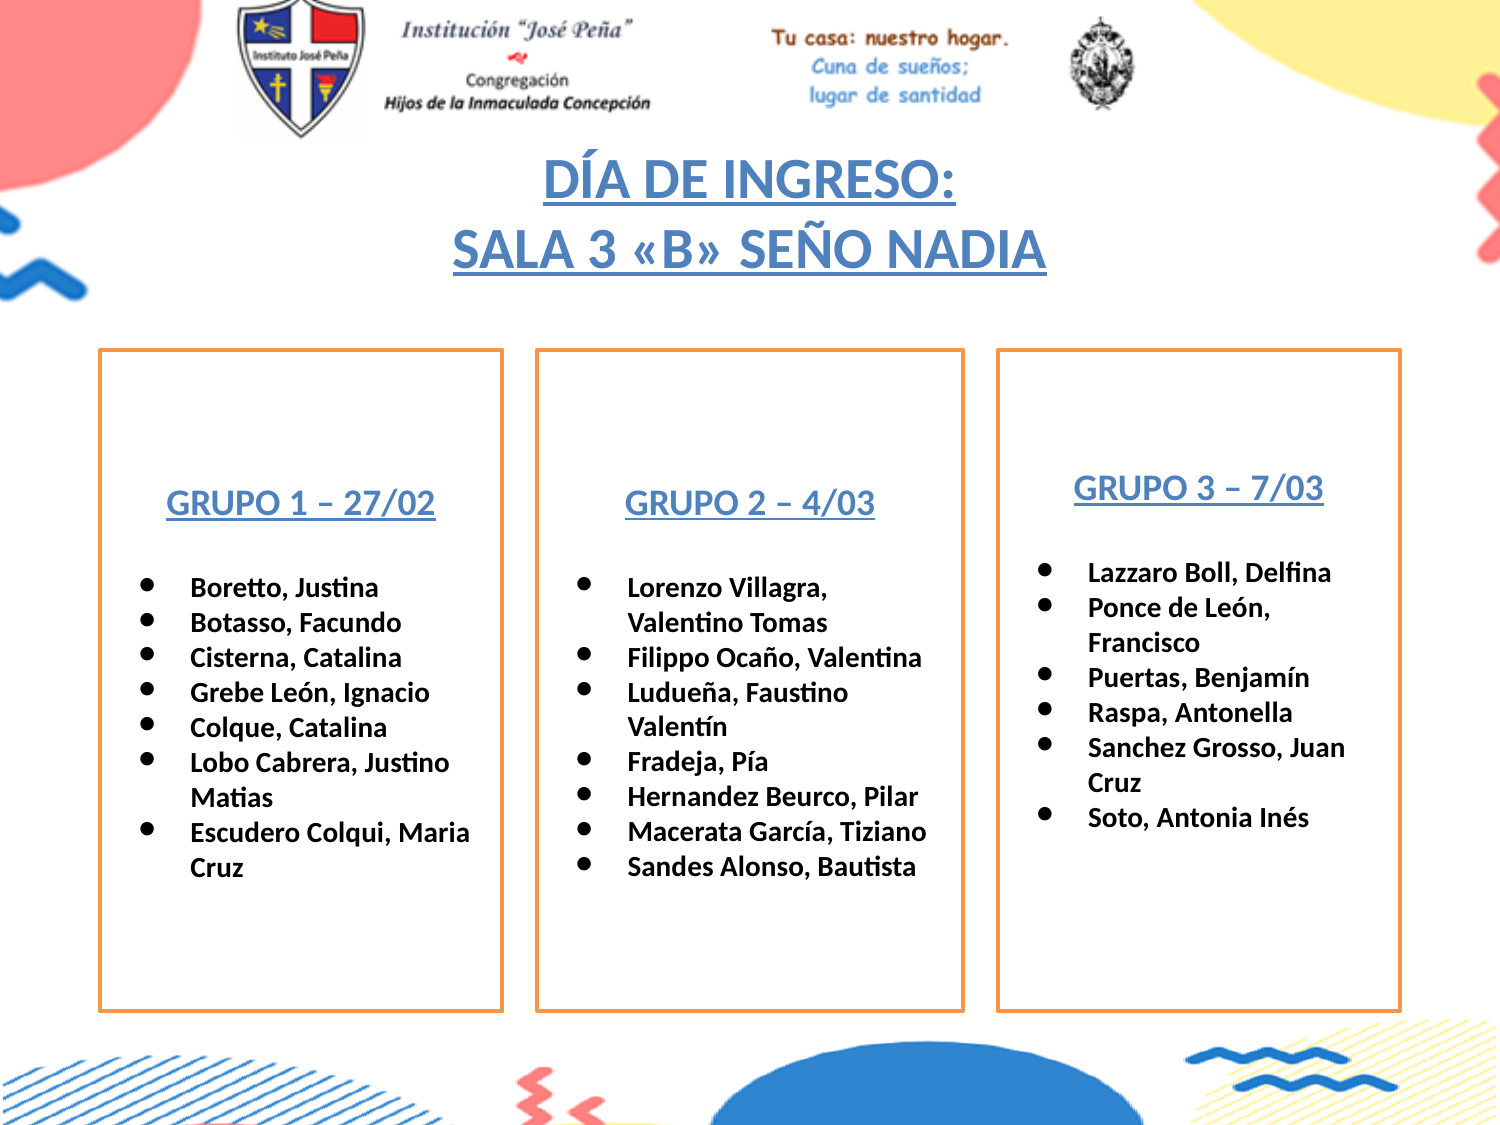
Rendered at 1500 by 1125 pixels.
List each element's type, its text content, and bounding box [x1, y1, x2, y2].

text_box GRUPO 1 – 27/02 Boretto, Justina Botasso, Facundo Cisterna, Catalina Grebe León, Ignacio Colque, Catalina Lobo Cabrera, Justino Matias Escudero Colqui, Maria Cruz [100, 424, 502, 1009]
text_box GRUPO 3 – 7/03 Lazzaro Boll, Delfina Ponce de León, Francisco Puertas, Benjamín Raspa, Antonella Sanchez Grosso, Juan Cruz Soto, Antonia Inés [998, 424, 1400, 1009]
picture [0, 1011, 1500, 1125]
picture [0, 0, 1500, 416]
text_box GRUPO 2 – 4/03 Lorenzo Villagra, Valentino Tomas Filippo Ocaño, Valentina Ludueña, Faustino Valentín Fradeja, Pía Hernandez Beurco, Pilar Macerata García, Tiziano Sandes Alonso, Bautista [537, 424, 963, 1009]
